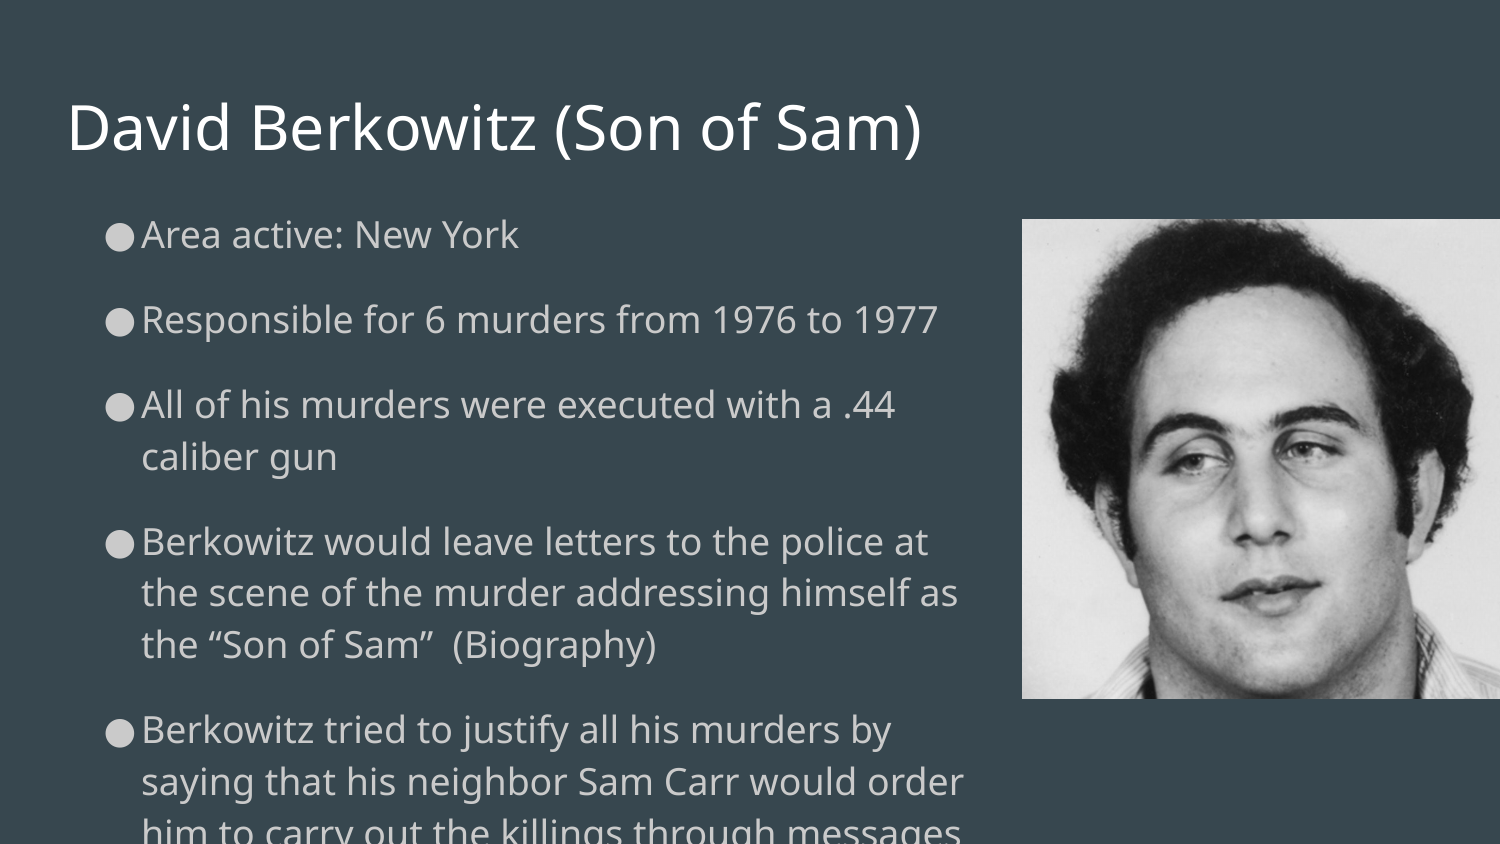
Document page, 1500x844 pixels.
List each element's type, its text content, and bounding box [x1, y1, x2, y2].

picture [1021, 218, 1500, 699]
title David Berkowitz (Son of Sam) [51, 72, 1449, 167]
list Area active: New York Responsible for 6 murders from 1976 to 1977 All of his murders were executed with a .44 caliber gun Berkowitz would leave letters to the police at the scene of the murder addressing himself as the “Son of Sam” (Biography) Berkowitz tried to justify all his murders by saying that his neighbor Sam Carr would order him to carry out the killings through messages with his dog [51, 189, 999, 752]
